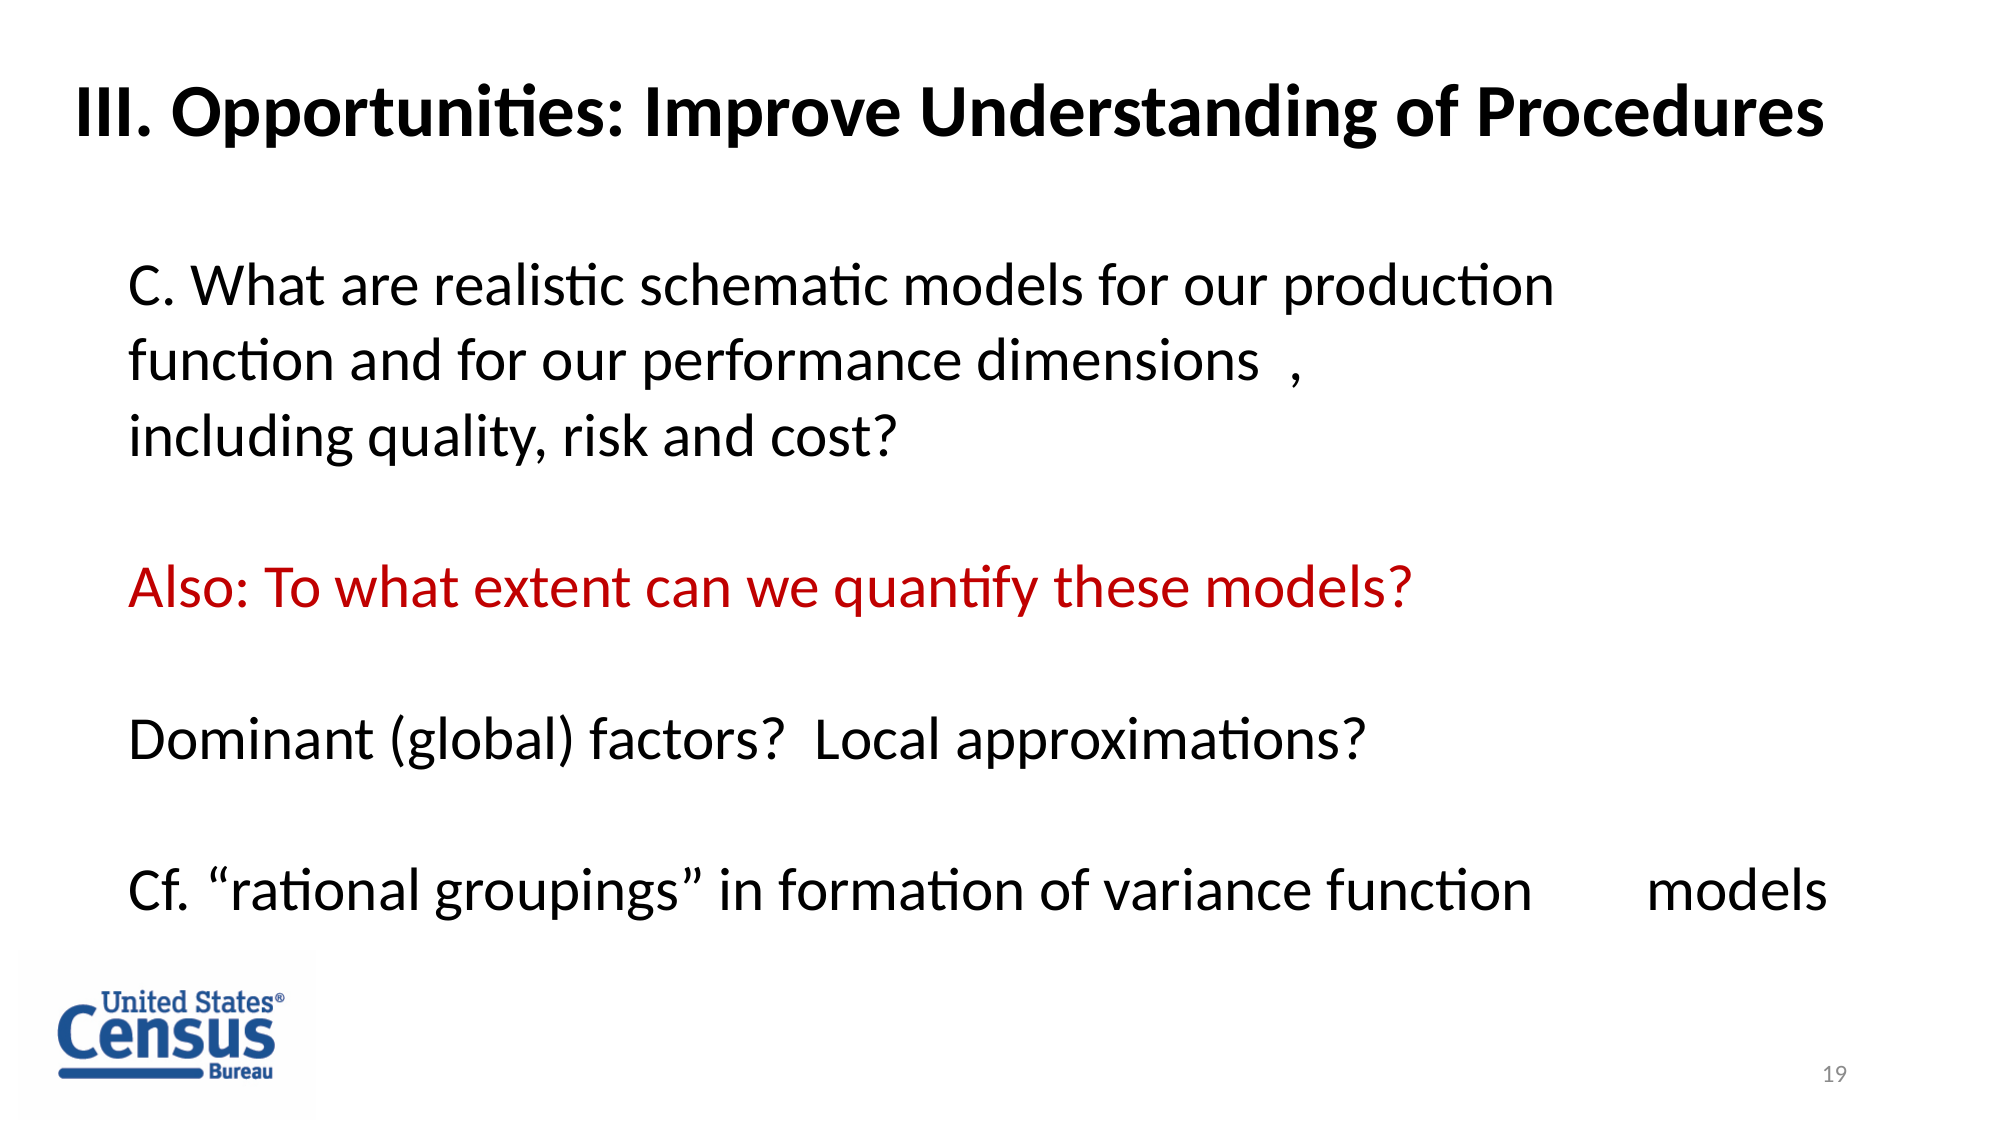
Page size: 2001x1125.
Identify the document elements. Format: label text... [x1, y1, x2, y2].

picture [18, 950, 316, 1120]
title III. Opportunities: Improve Understanding of Procedures [59, 59, 1863, 165]
slide_number 19 [1412, 1042, 1863, 1103]
